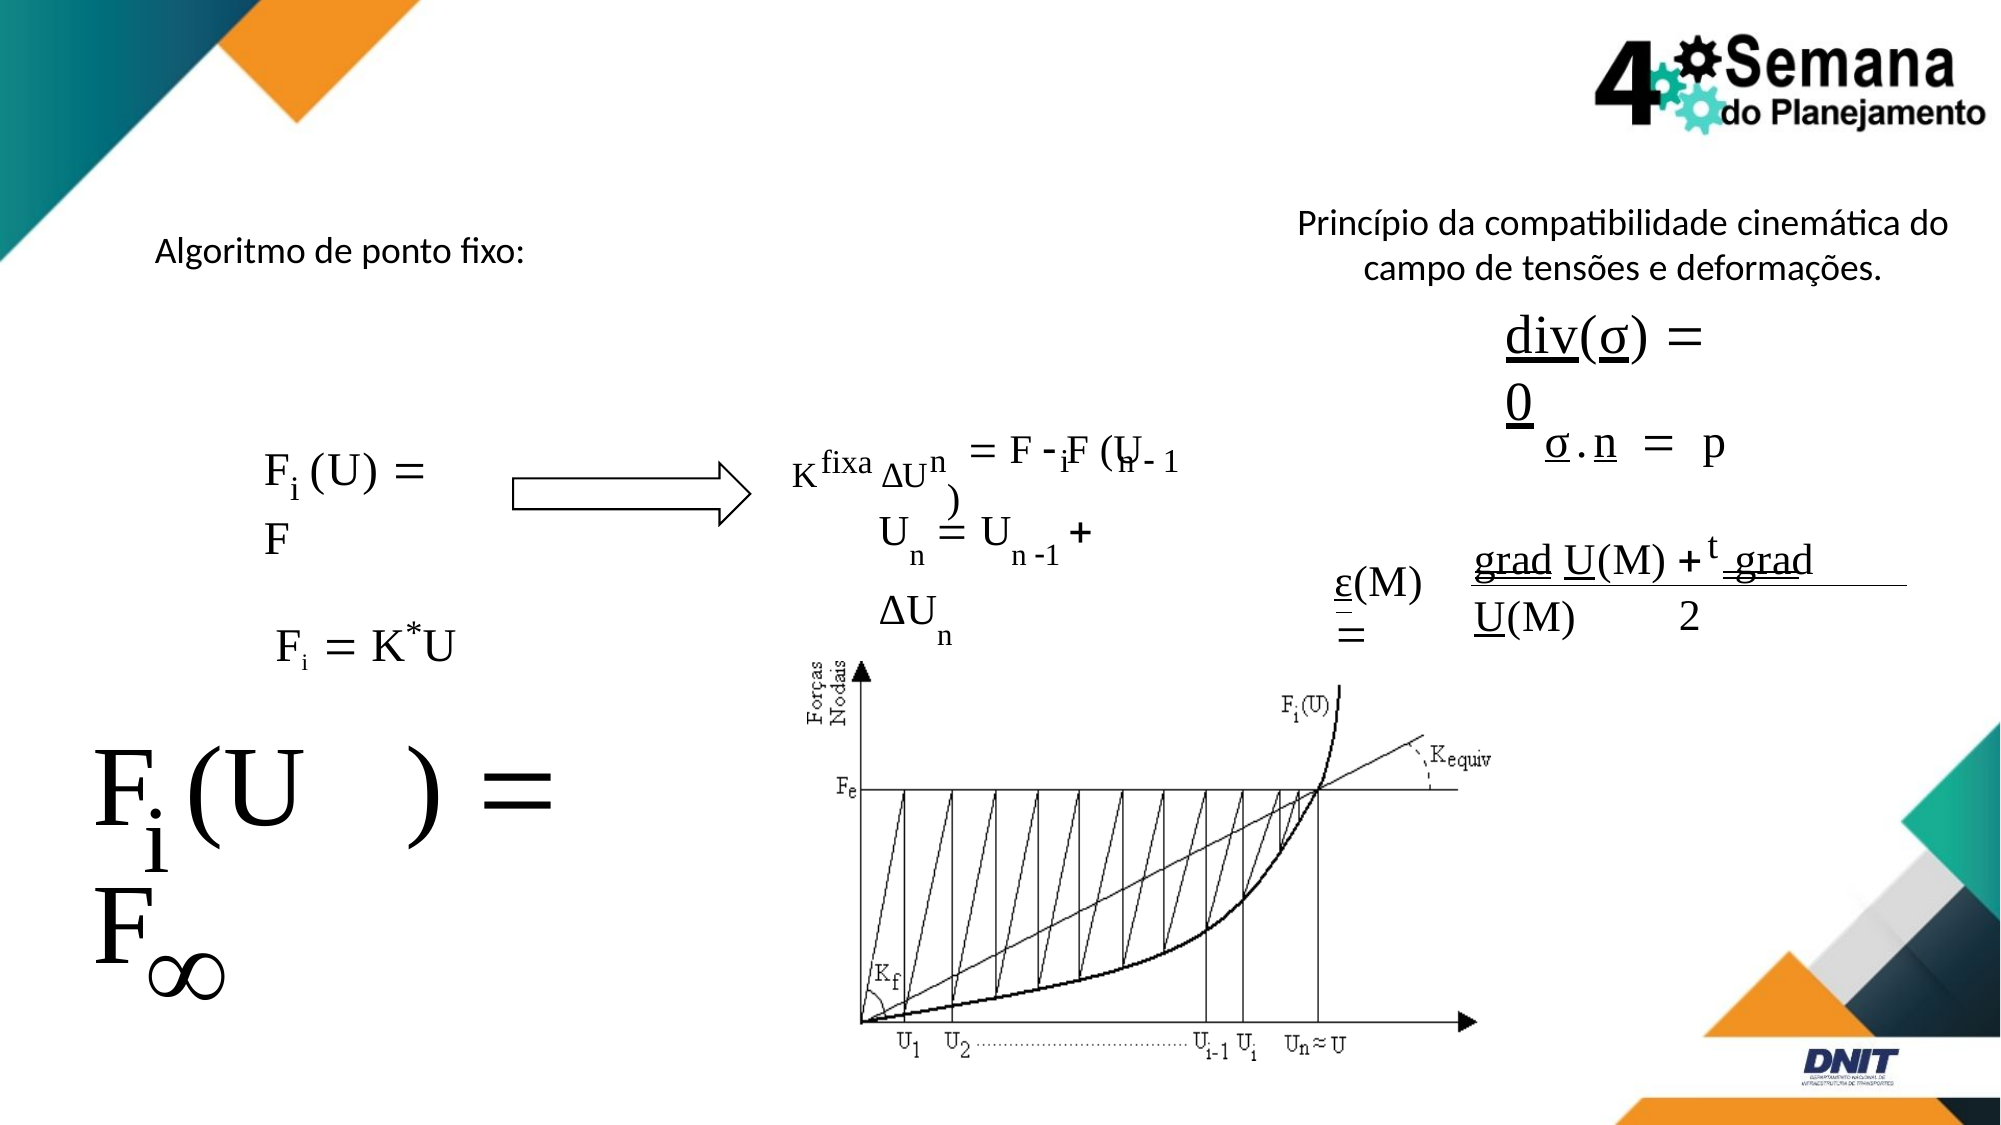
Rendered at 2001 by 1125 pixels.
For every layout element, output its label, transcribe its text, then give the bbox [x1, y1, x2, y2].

text_box [512, 460, 752, 528]
text_box Algoritmo de ponto fixo: [139, 218, 682, 279]
picture [0, 0, 2001, 1125]
text_box Princípio da compatibilidade cinemática do campo de tensões e deformações. [1244, 190, 2000, 296]
title div(σ)  0 [1503, 296, 1741, 459]
text_box σ.n  p [1542, 407, 1728, 467]
text_box Fi (U)  F Fi  K*U [257, 423, 458, 676]
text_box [90, 708, 625, 917]
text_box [1332, 506, 1912, 642]
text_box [785, 410, 1195, 546]
